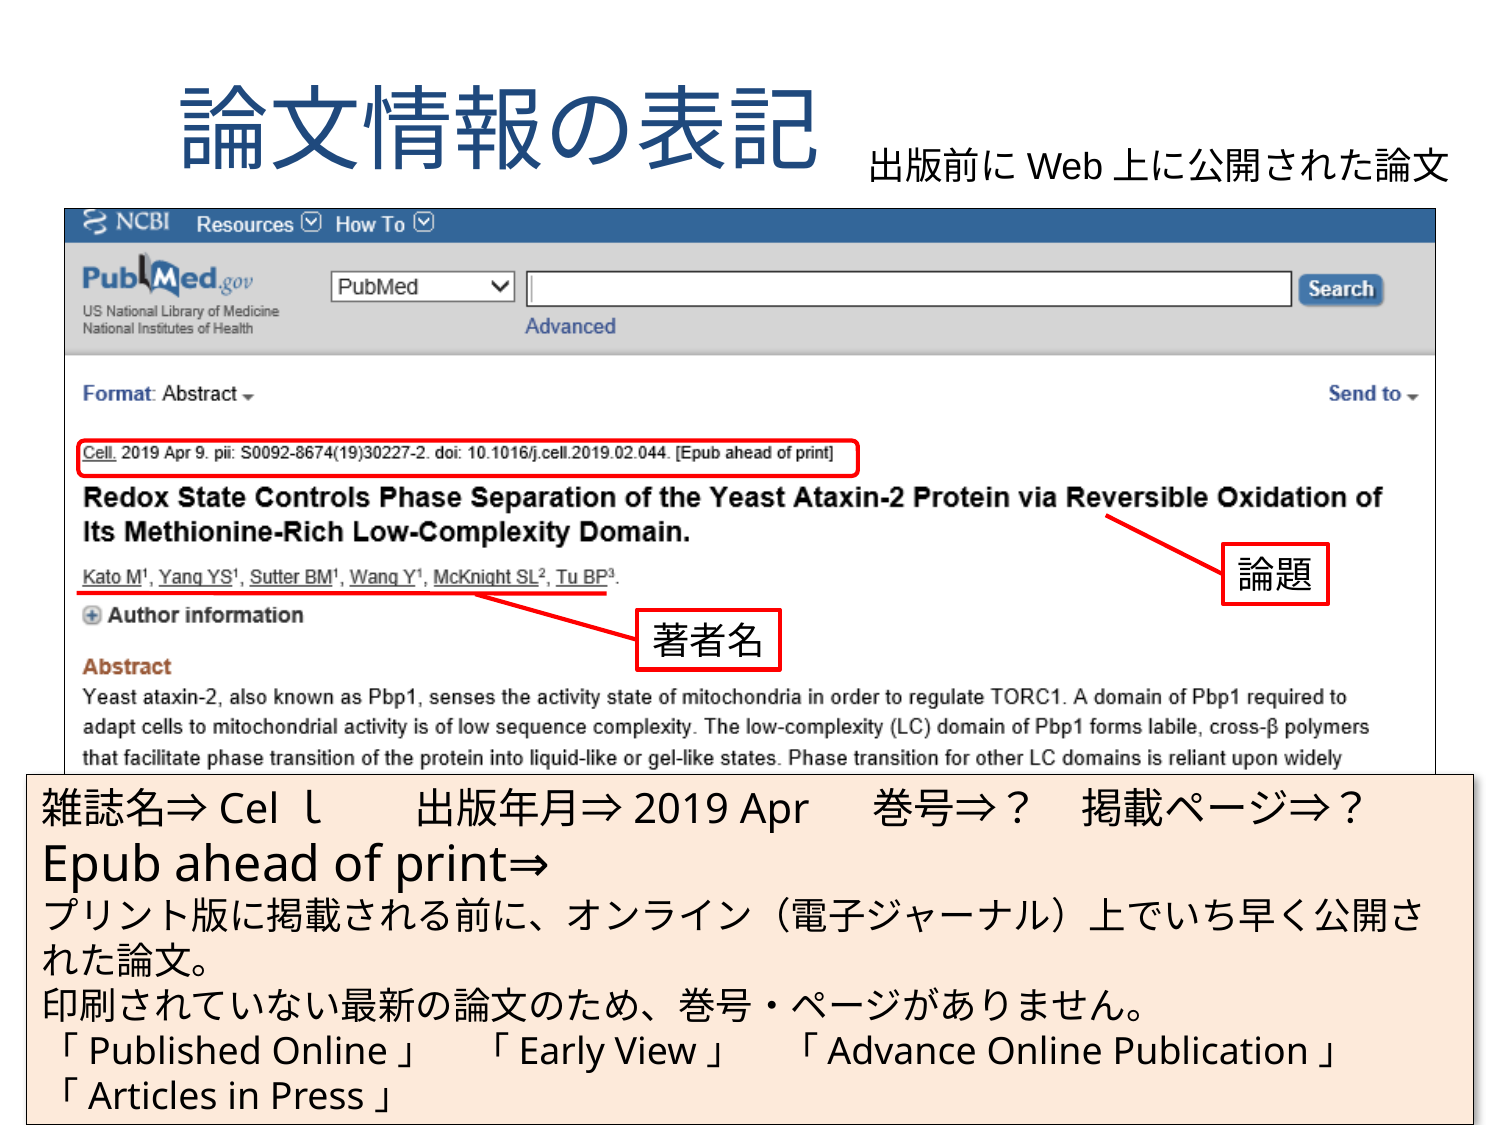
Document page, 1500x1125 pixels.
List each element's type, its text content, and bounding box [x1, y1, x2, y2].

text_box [1105, 514, 1223, 575]
picture [64, 207, 1436, 1047]
text_box 雑誌名⇒Celｌ 出版年月⇒2019 Apr 巻号⇒？ 掲載ページ⇒？ Epub ahead of print⇒ プリント版に掲載される前に、オンライン（電子ジャーナル）上でいち早く公開された論文。 印刷されていない最新の論文のため、巻号・ページがありません。 「Published Online」 「Early View」 「Advance Online Publication」 「Articles in Press」 [26, 774, 1474, 1125]
title 論文情報の表記 [0, 20, 998, 233]
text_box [474, 593, 637, 640]
text_box 出版前にWeb上に公開された論文 [844, 134, 1473, 195]
